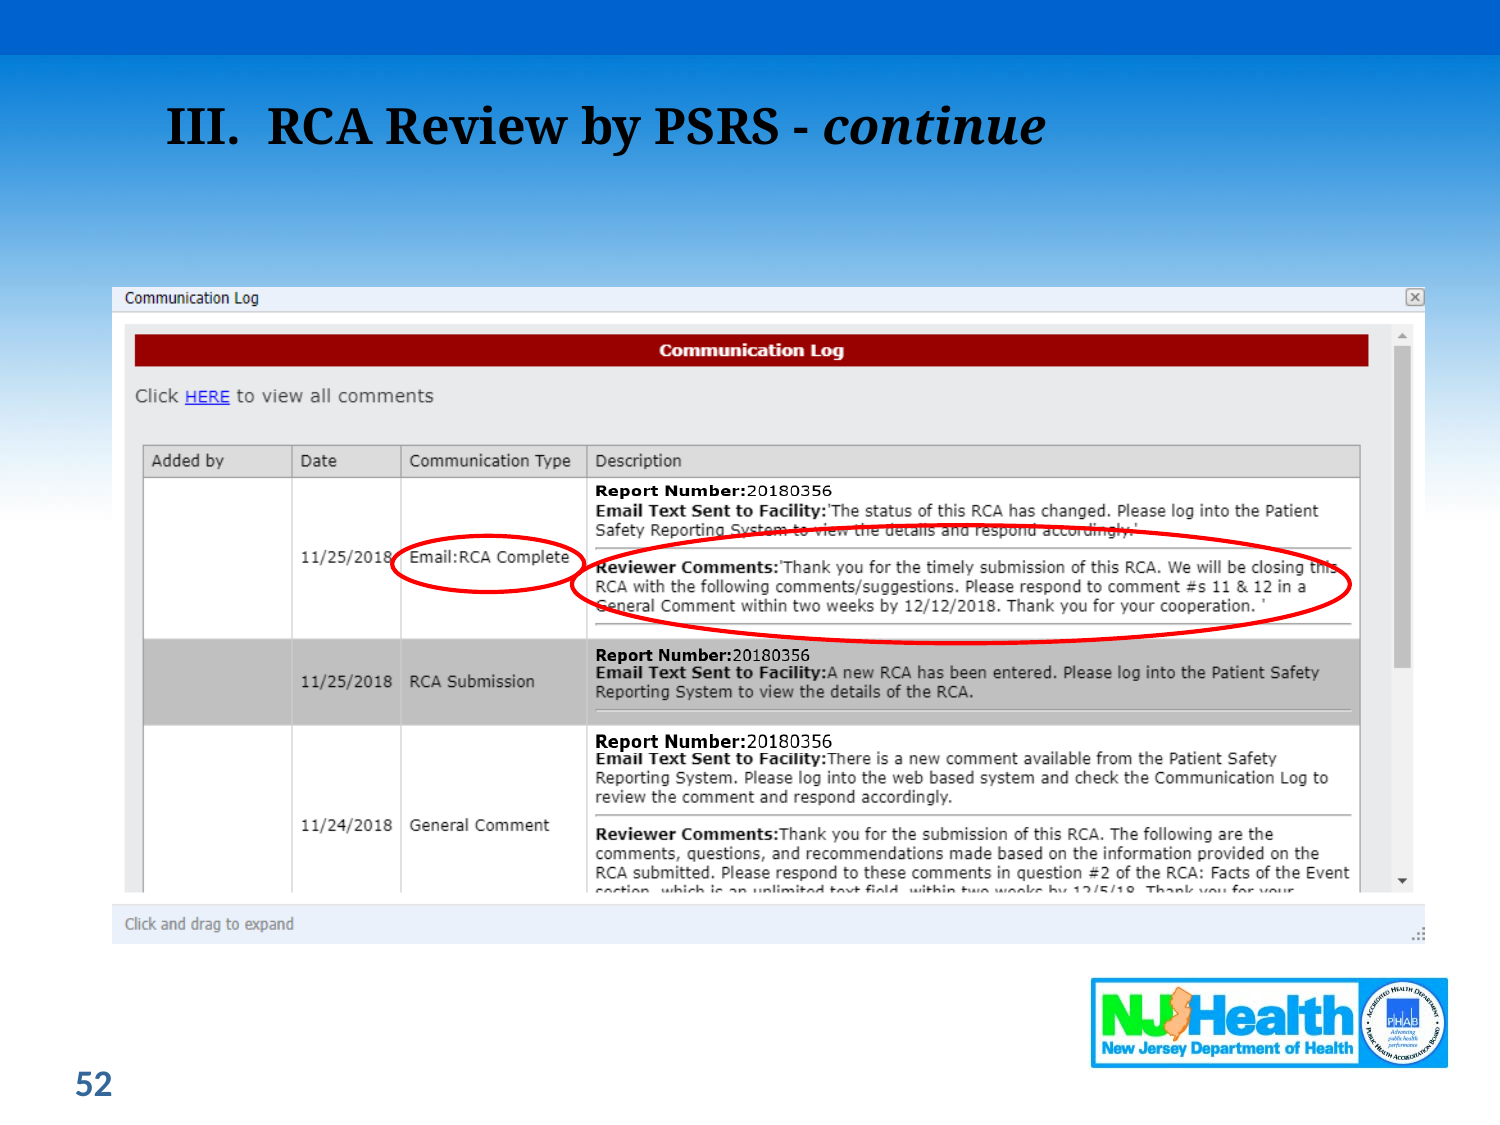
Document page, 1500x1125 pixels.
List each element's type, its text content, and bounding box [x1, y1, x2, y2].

title III. RCA Review by PSRS - continue [37, 62, 1175, 188]
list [112, 287, 1426, 944]
picture [0, 0, 1500, 1125]
